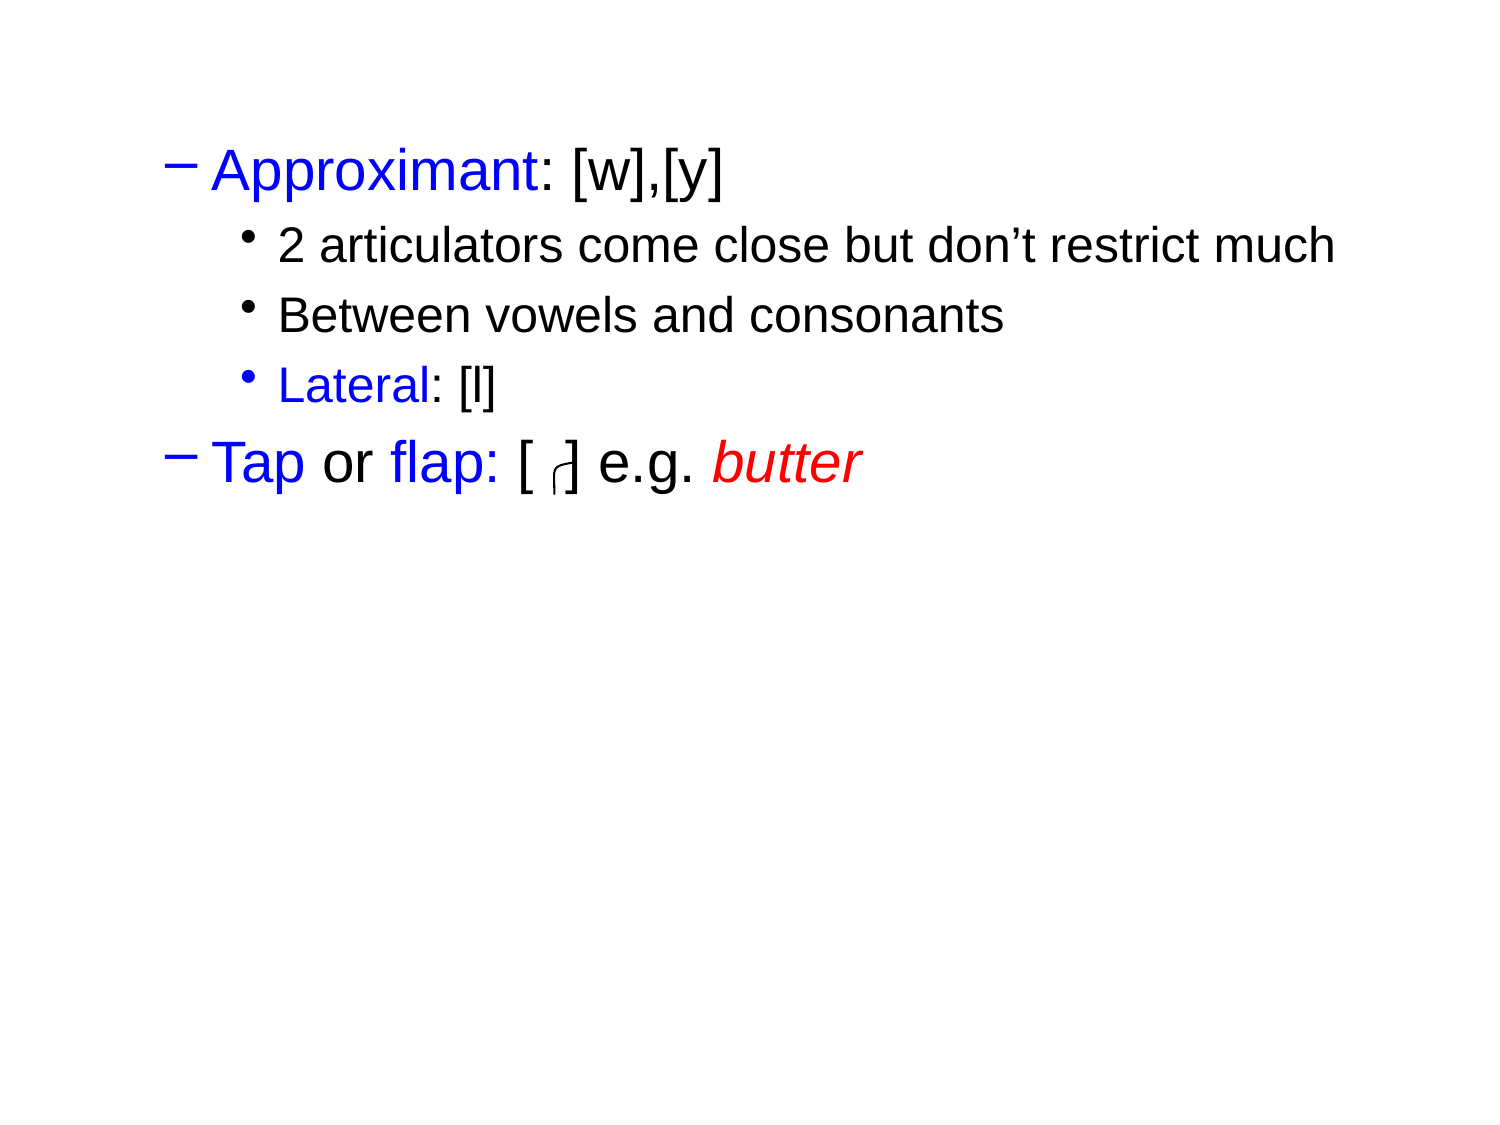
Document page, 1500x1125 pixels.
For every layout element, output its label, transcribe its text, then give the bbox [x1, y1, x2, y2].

list Approximant: [w],[y] 2 articulators come close but don’t restrict much Between vowels and consonants Lateral: [l] Tap or flap: [ ] e.g. butter [75, 125, 1425, 1005]
text_box [554, 462, 574, 494]
